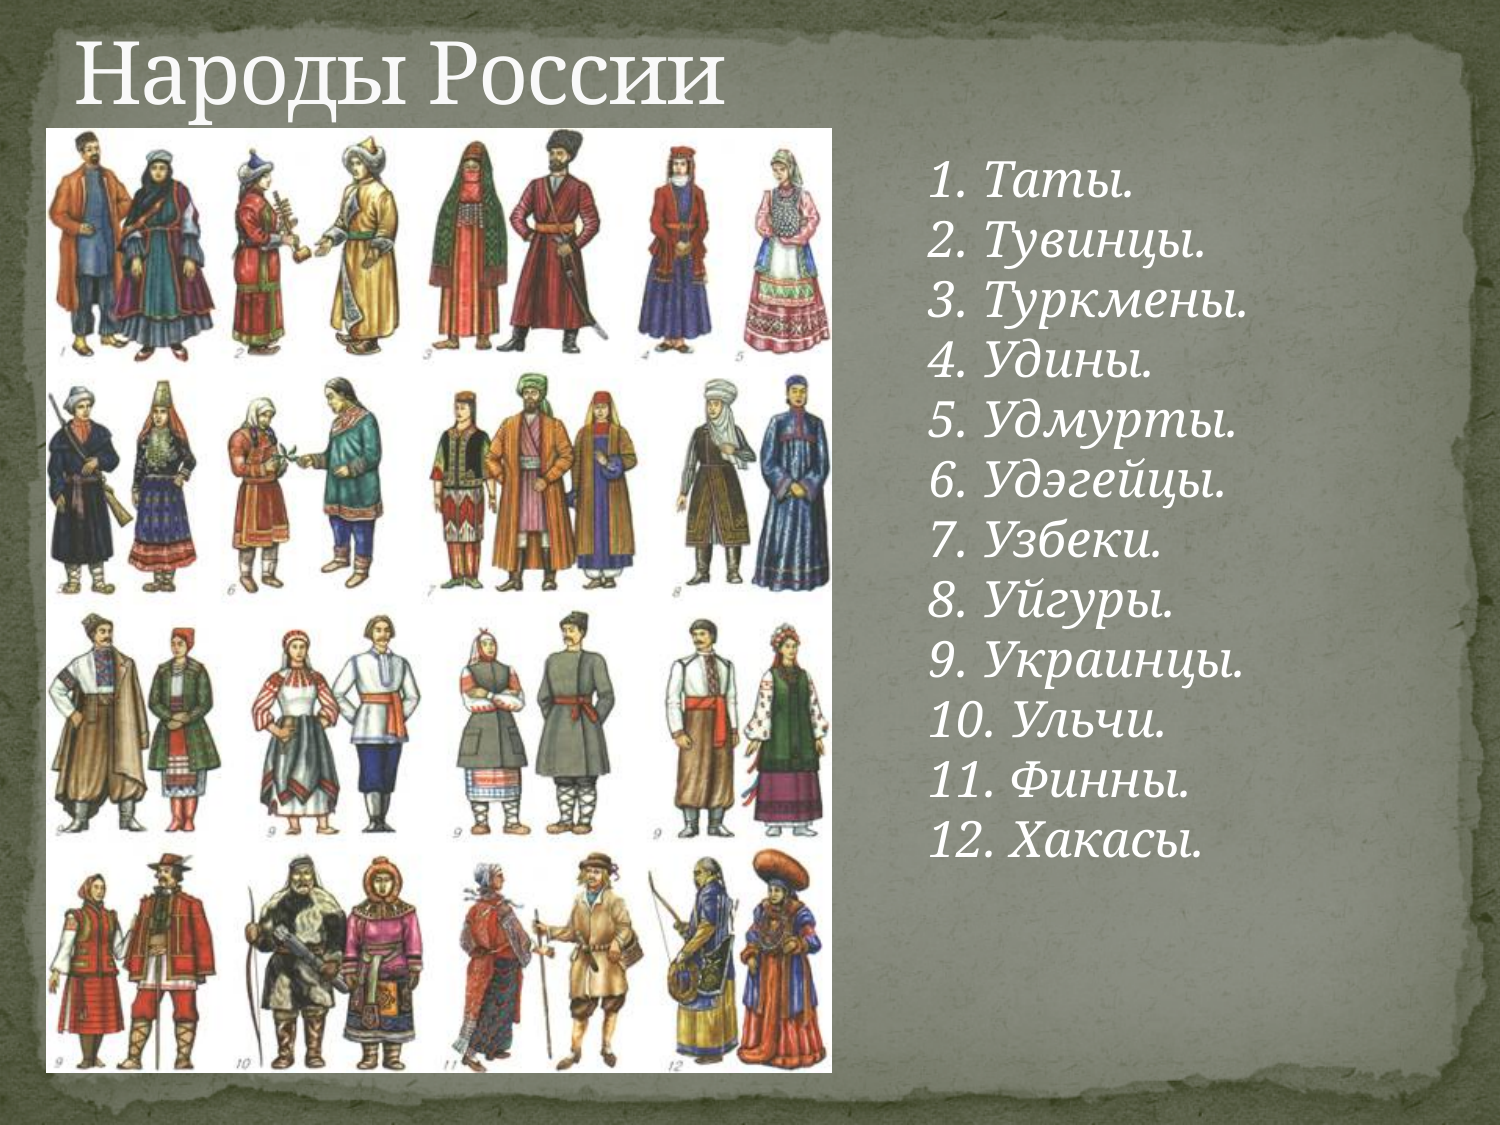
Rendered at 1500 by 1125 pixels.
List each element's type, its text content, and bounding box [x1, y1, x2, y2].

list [48, 130, 832, 1072]
text_box 1. Таты. 2. Тувинцы. 3. Туркмены. 4. Удины. 5. Удмурты. 6. Удэгейцы. 7. Узбеки. 8. Уйгуры. 9. Украинцы. 10. Ульчи. 11. Финны. 12. Хакасы. [914, 140, 1465, 876]
title Народы России [58, 0, 1409, 130]
